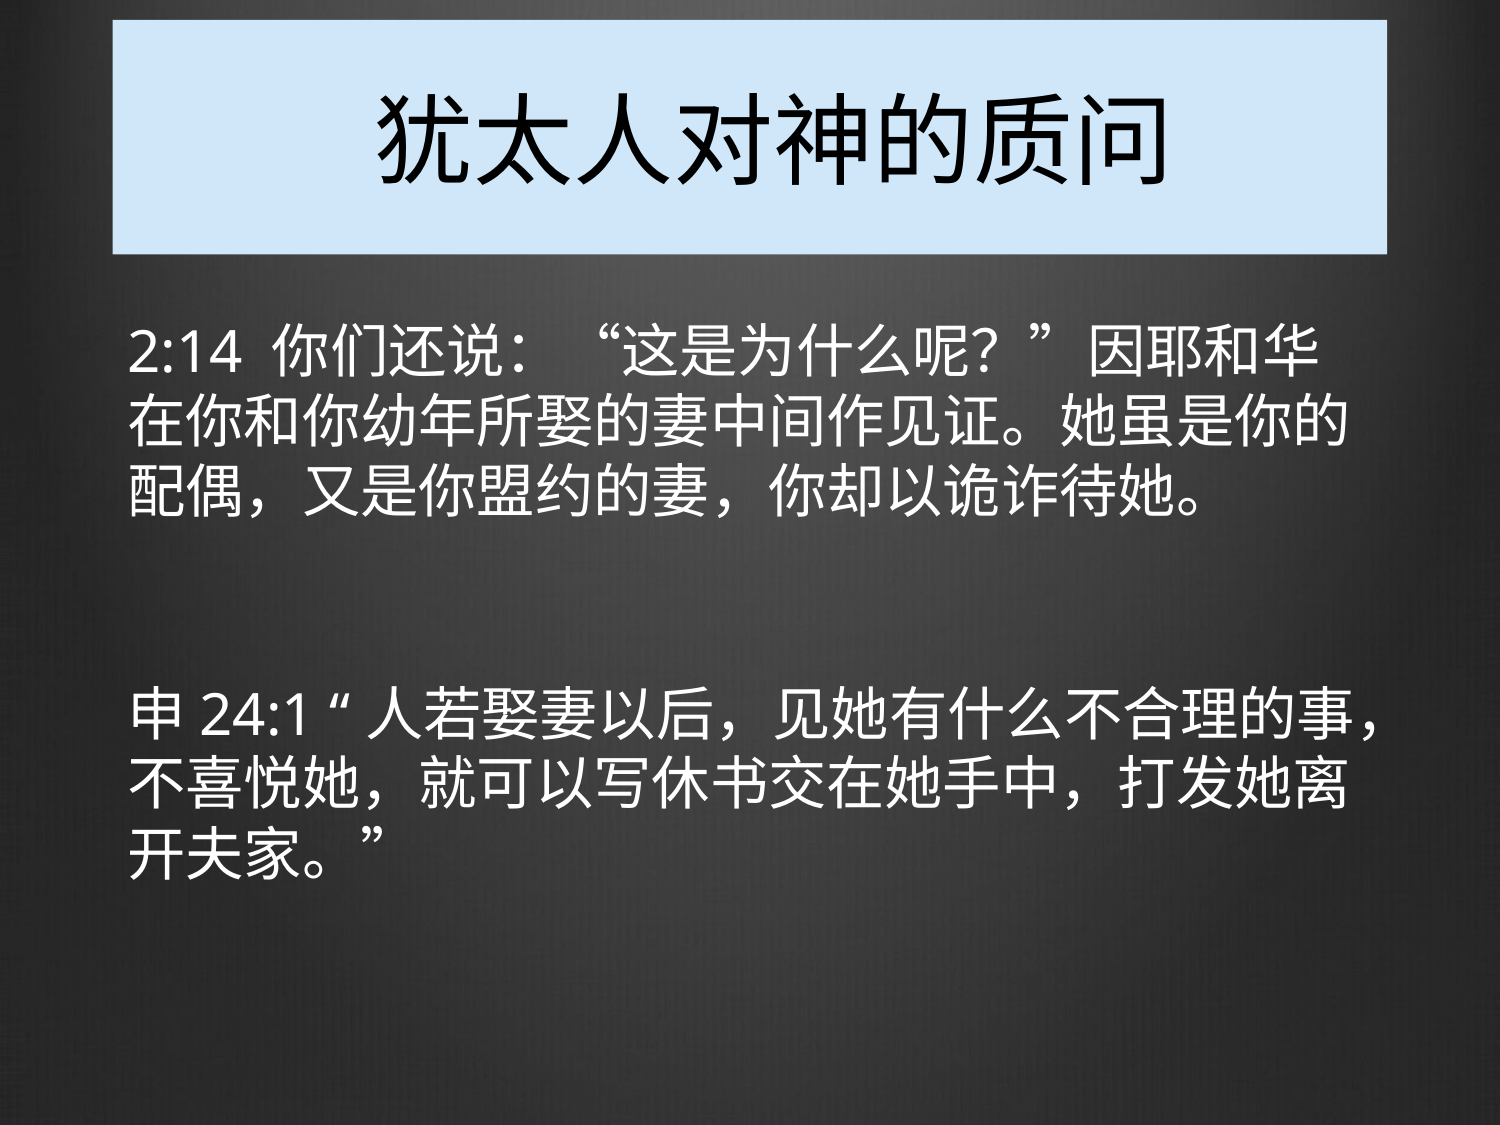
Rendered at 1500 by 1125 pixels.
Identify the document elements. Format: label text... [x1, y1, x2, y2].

list 2:14 你们还说：“这是为什么呢？”因耶和华在你和你幼年所娶的妻中间作见证。她虽是你的配偶，又是你盟约的妻，你却以诡诈待她。 申24:1 “人若娶妻以后，见她有什么不合理的事，不喜悦她，就可以写休书交在她手中，打发她离开夫家。” [112, 306, 1388, 1005]
title 犹太人对神的质问 [112, 19, 1388, 255]
